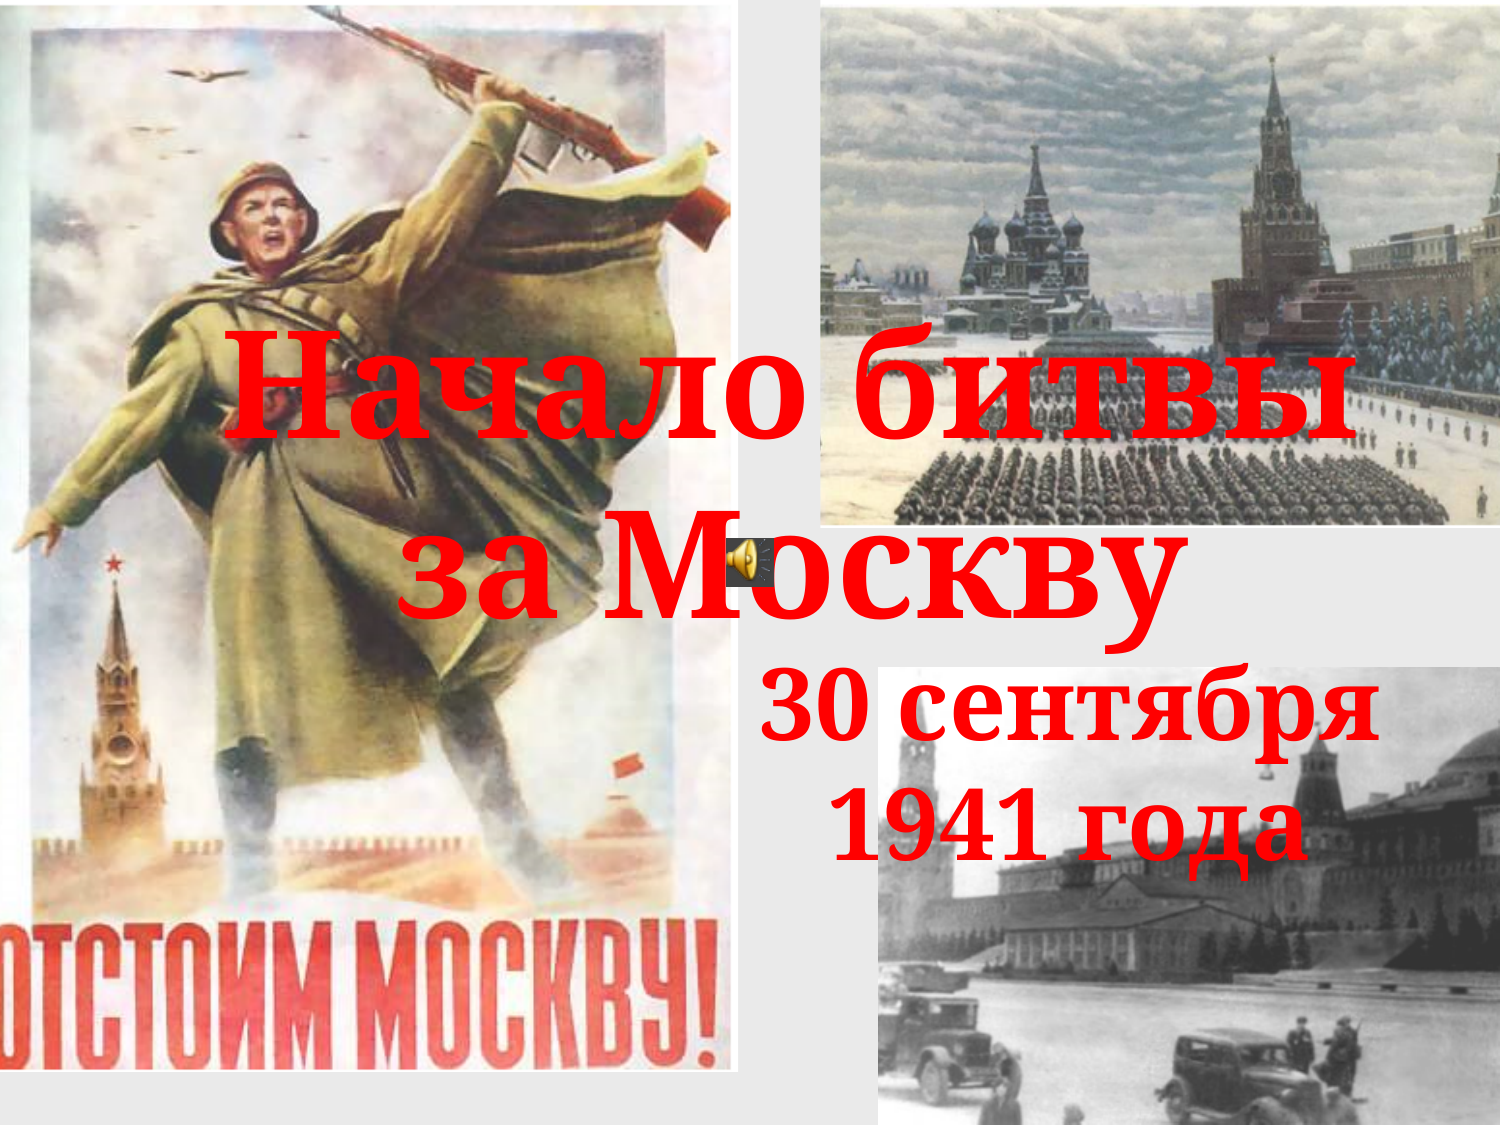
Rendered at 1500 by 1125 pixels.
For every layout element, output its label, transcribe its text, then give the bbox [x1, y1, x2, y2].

text_box 30 сентября 1941 года [744, 632, 1396, 888]
picture [878, 667, 1500, 1125]
picture [820, 0, 1500, 528]
text_box Начало битвы за Москву [743, 281, 1454, 656]
picture [0, 0, 776, 1072]
